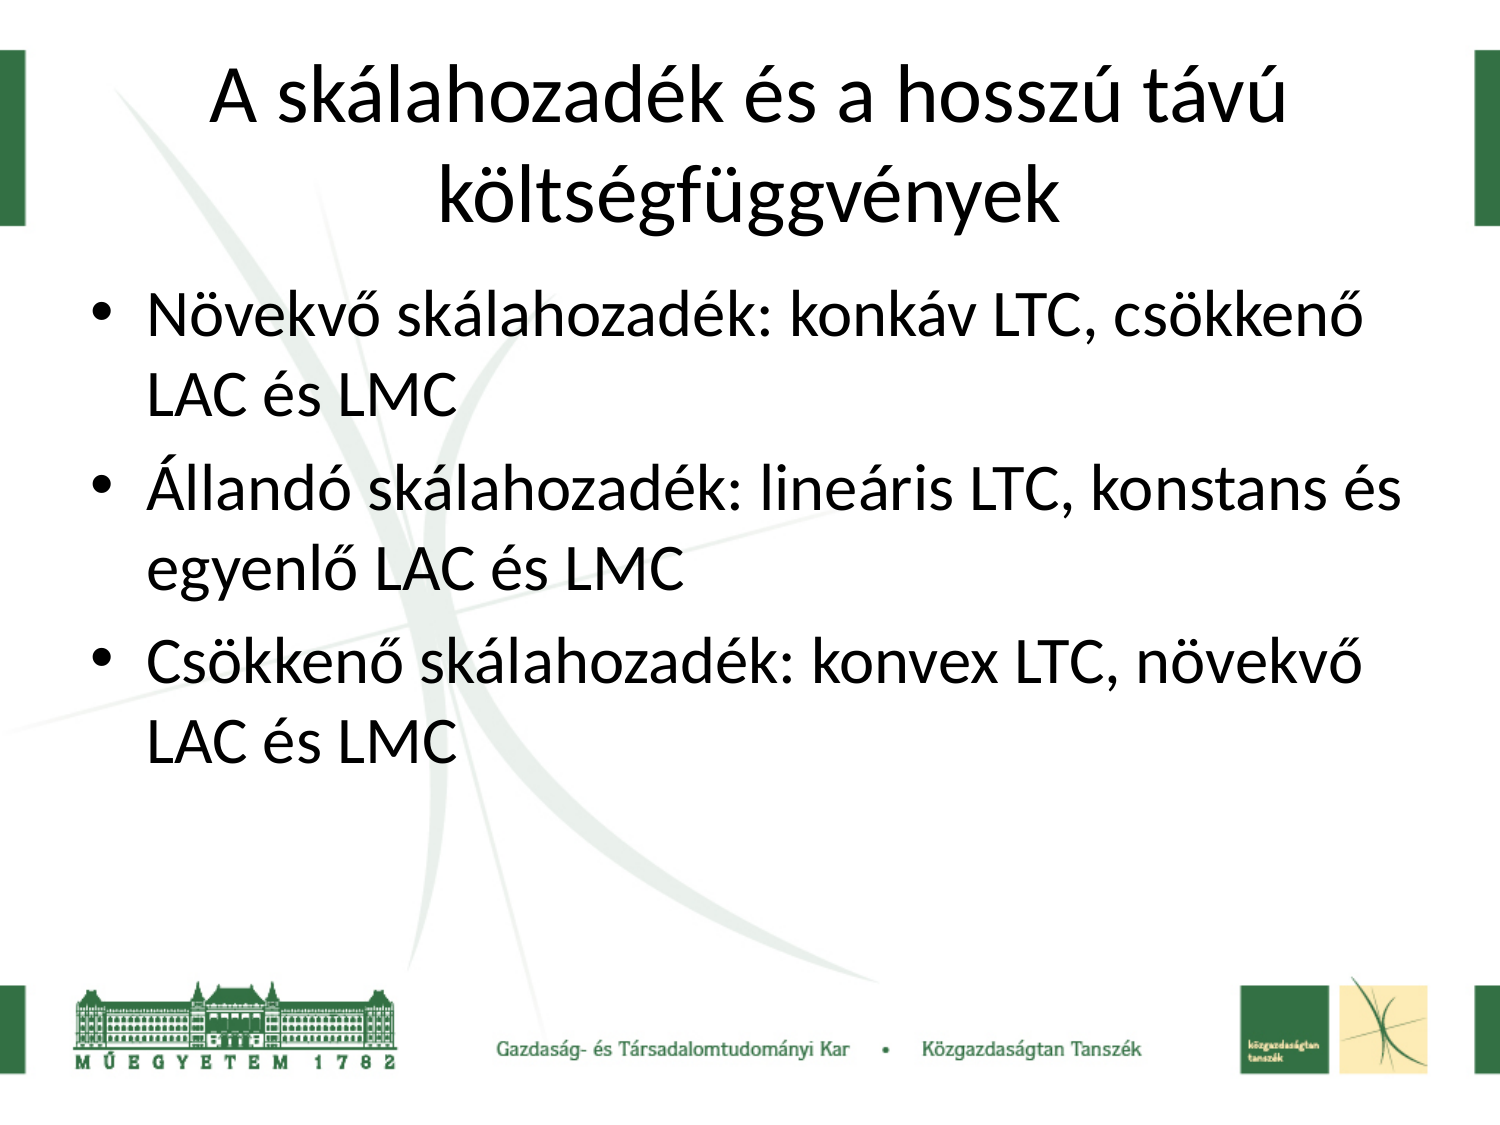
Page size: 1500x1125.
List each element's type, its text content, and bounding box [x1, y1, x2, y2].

picture [0, 0, 1500, 1125]
list Növekvő skálahozadék: konkáv LTC, csökkenő LAC és LMC Állandó skálahozadék: lineáris LTC, konstans és egyenlő LAC és LMC Csökkenő skálahozadék: konvex LTC, növekvő LAC és LMC [74, 262, 1426, 1006]
title A skálahozadék és a hosszú távú költségfüggvények [74, 44, 1426, 233]
